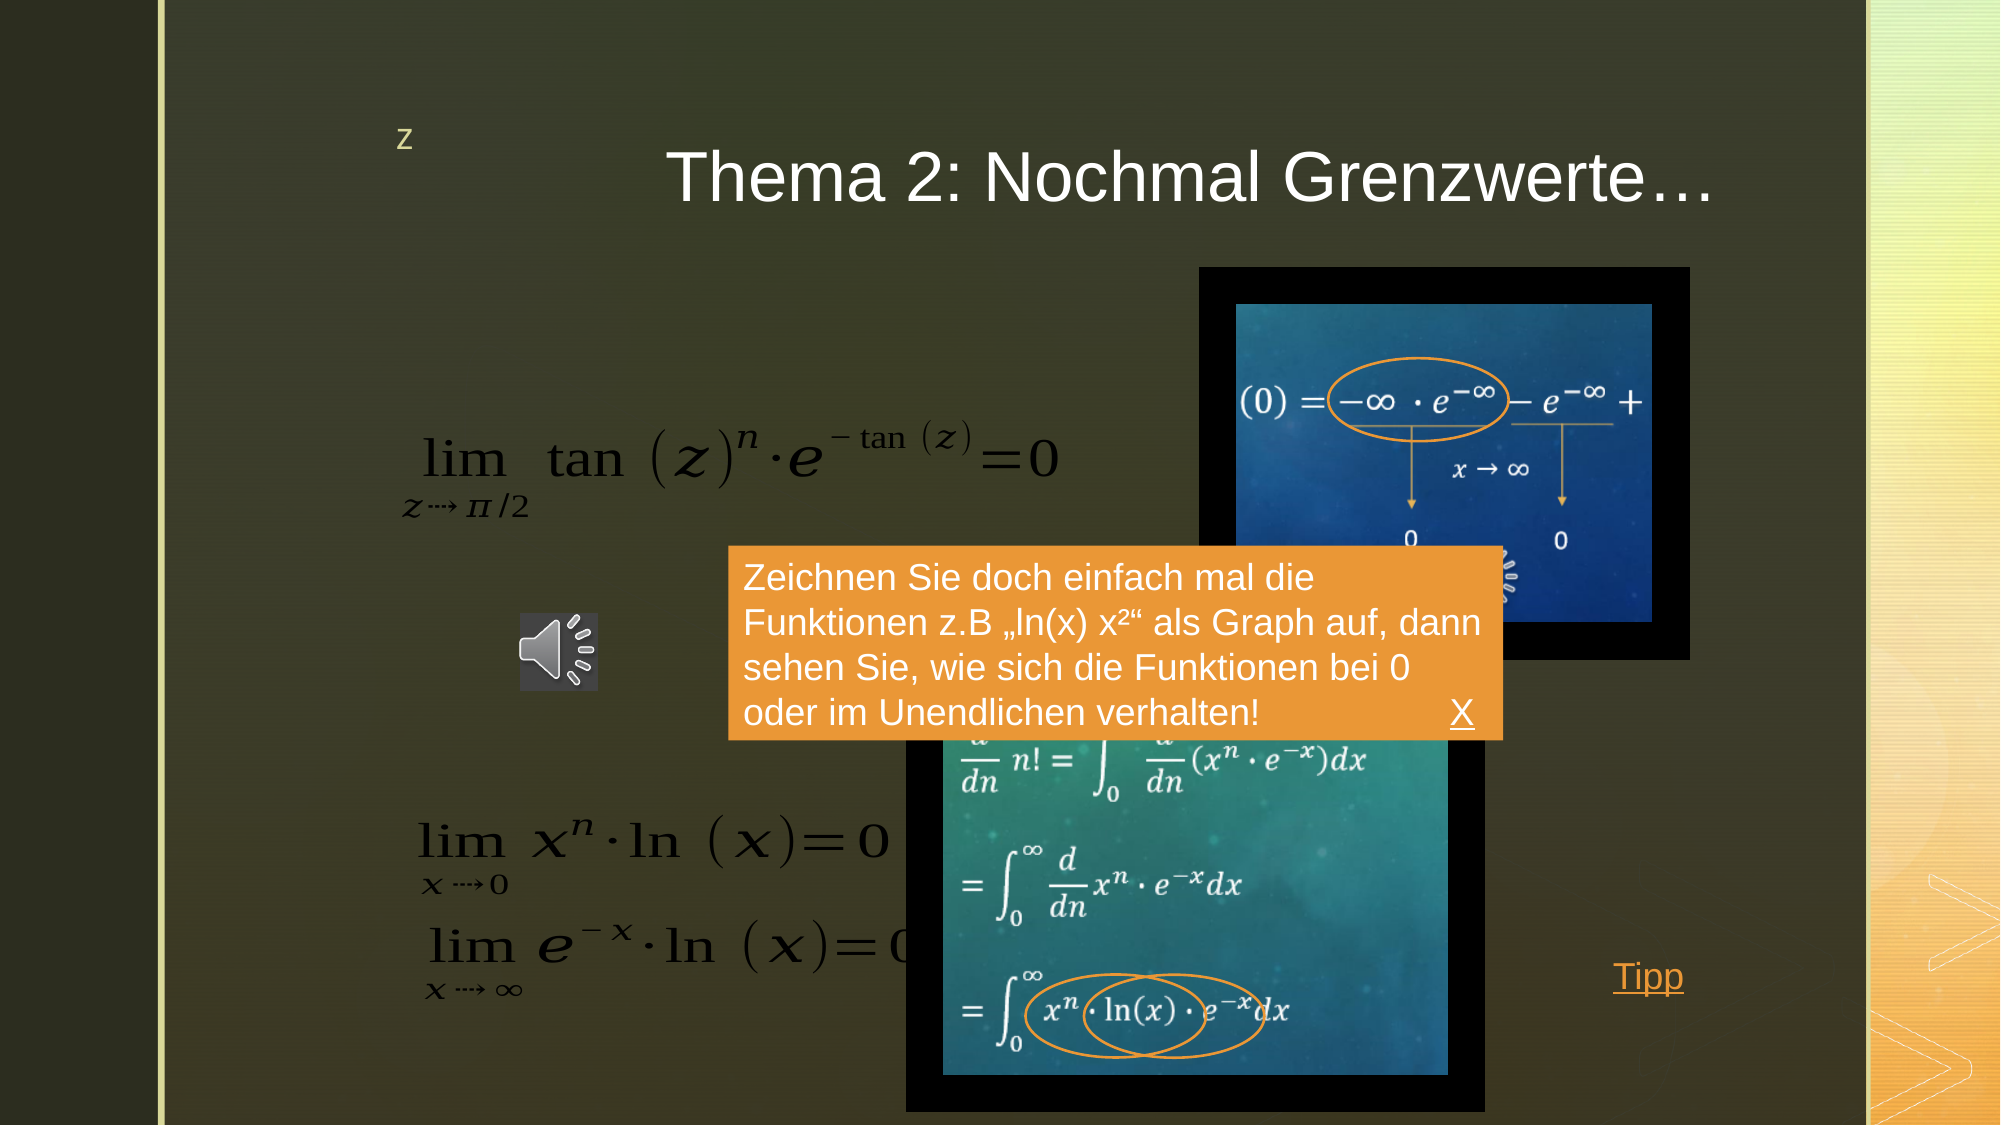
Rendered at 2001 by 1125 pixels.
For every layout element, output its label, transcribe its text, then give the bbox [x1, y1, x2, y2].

title Thema 2: Nochmal Grenzwerte… [428, 132, 1734, 310]
text_box Tipp [1598, 944, 1700, 1005]
picture [518, 611, 600, 693]
picture [942, 709, 1449, 1076]
text_box Zeichnen Sie doch einfach mal die Funktionen z.B „ln(x) x²“ als Graph auf, dann sehen Sie, wie sich die Funktionen bei 0 oder im Unendlichen verhalten! X [728, 545, 1504, 741]
picture [1871, 0, 2001, 1125]
picture [1236, 303, 1653, 623]
